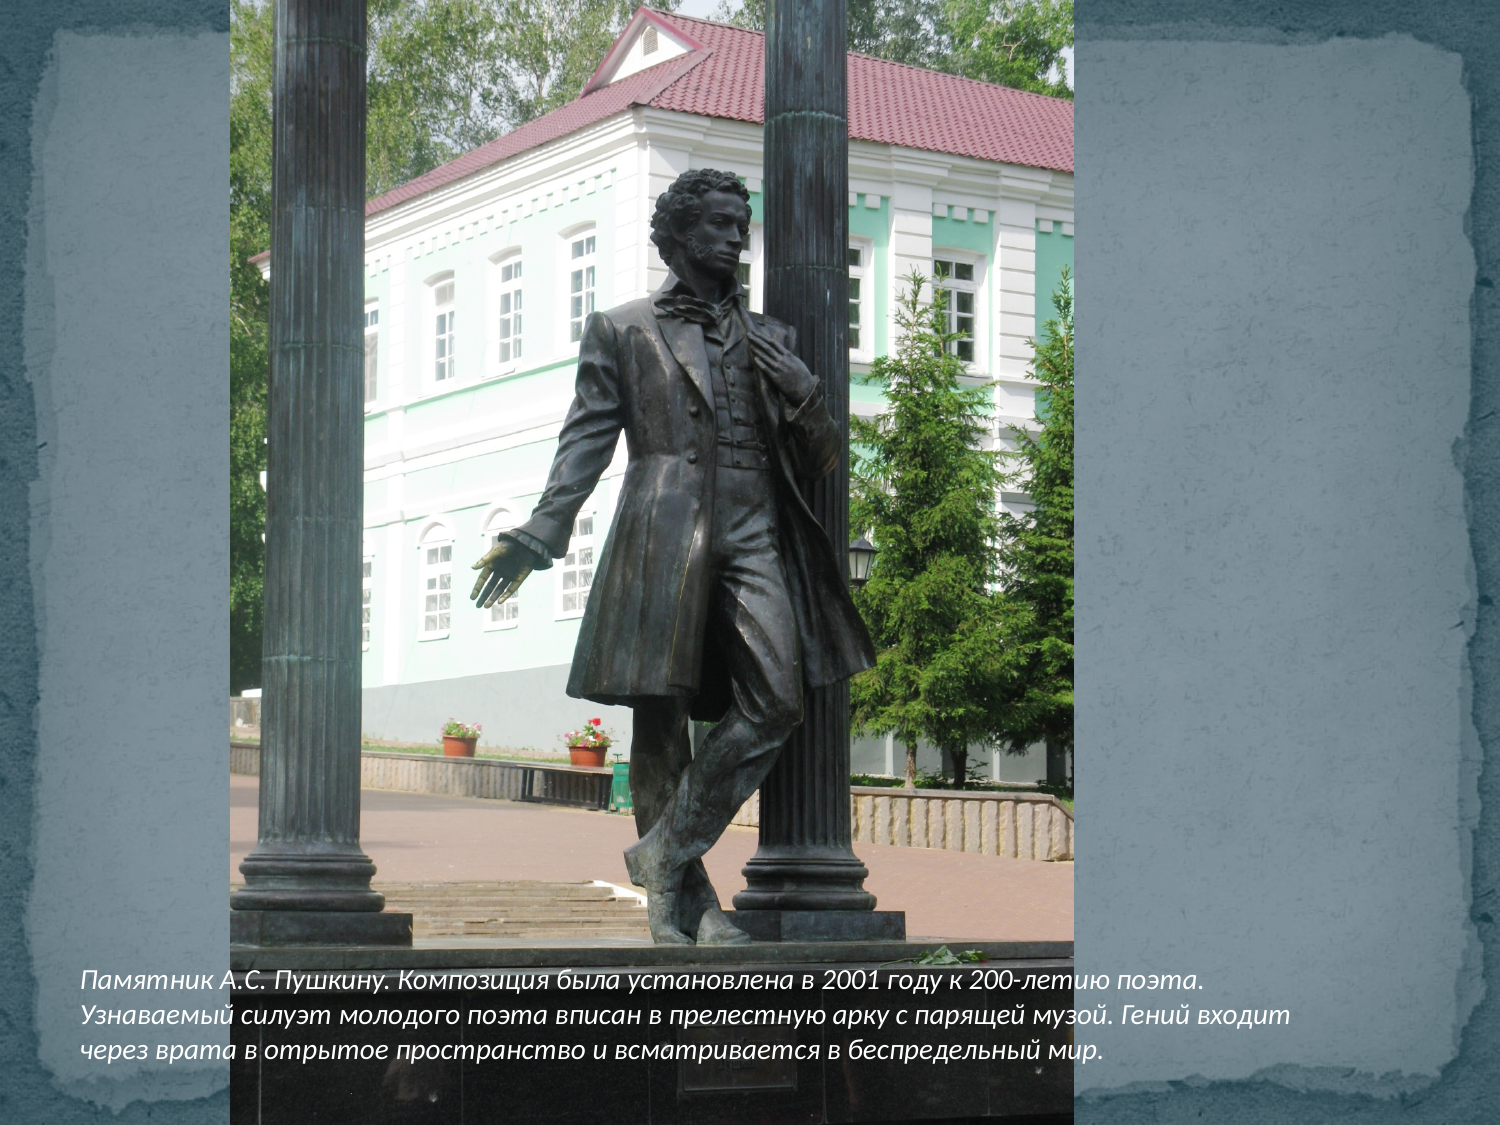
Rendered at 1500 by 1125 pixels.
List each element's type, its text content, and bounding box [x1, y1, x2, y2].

picture [230, 0, 1074, 1125]
text_box Памятник А.С. Пушкину. Композиция была установлена в 2001 году к 200-летию поэта. Узнаваемый силуэт молодого поэта вписан в прелестную арку с парящей музой. Гений входит через врата в отрытое пространство и всматривается в беспредельный мир. [1084, 953, 1359, 1073]
text_box Памятник А.С. Пушкину. Композиция была установлена в 2001 году к 200-летию поэта. Узнаваемый силуэт молодого поэта вписан в прелестную арку с парящей музой. Гений входит через врата в отрытое пространство и всматривается в беспредельный мир. [64, 953, 219, 1073]
